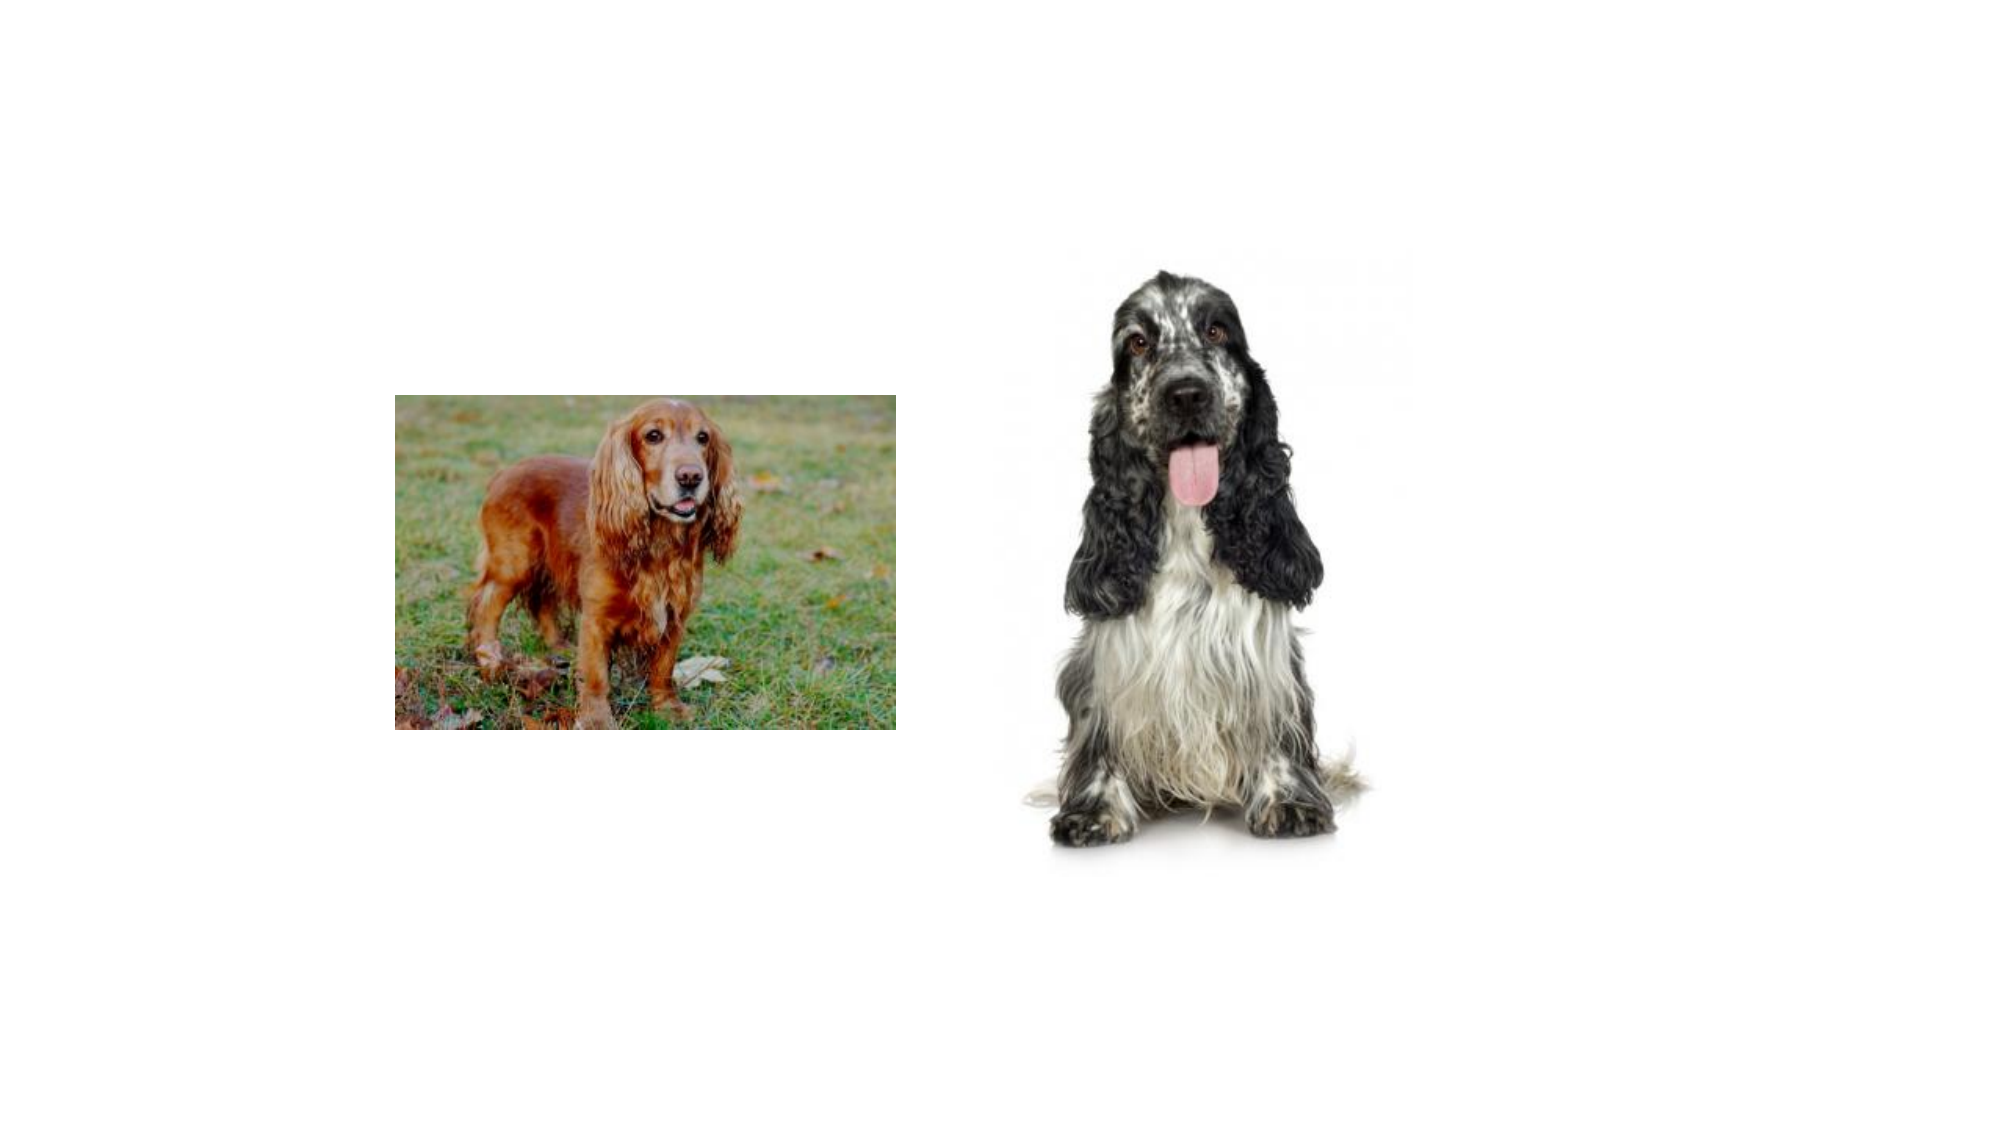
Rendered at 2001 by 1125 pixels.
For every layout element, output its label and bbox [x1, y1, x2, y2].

picture [395, 395, 896, 730]
picture [993, 248, 1413, 877]
